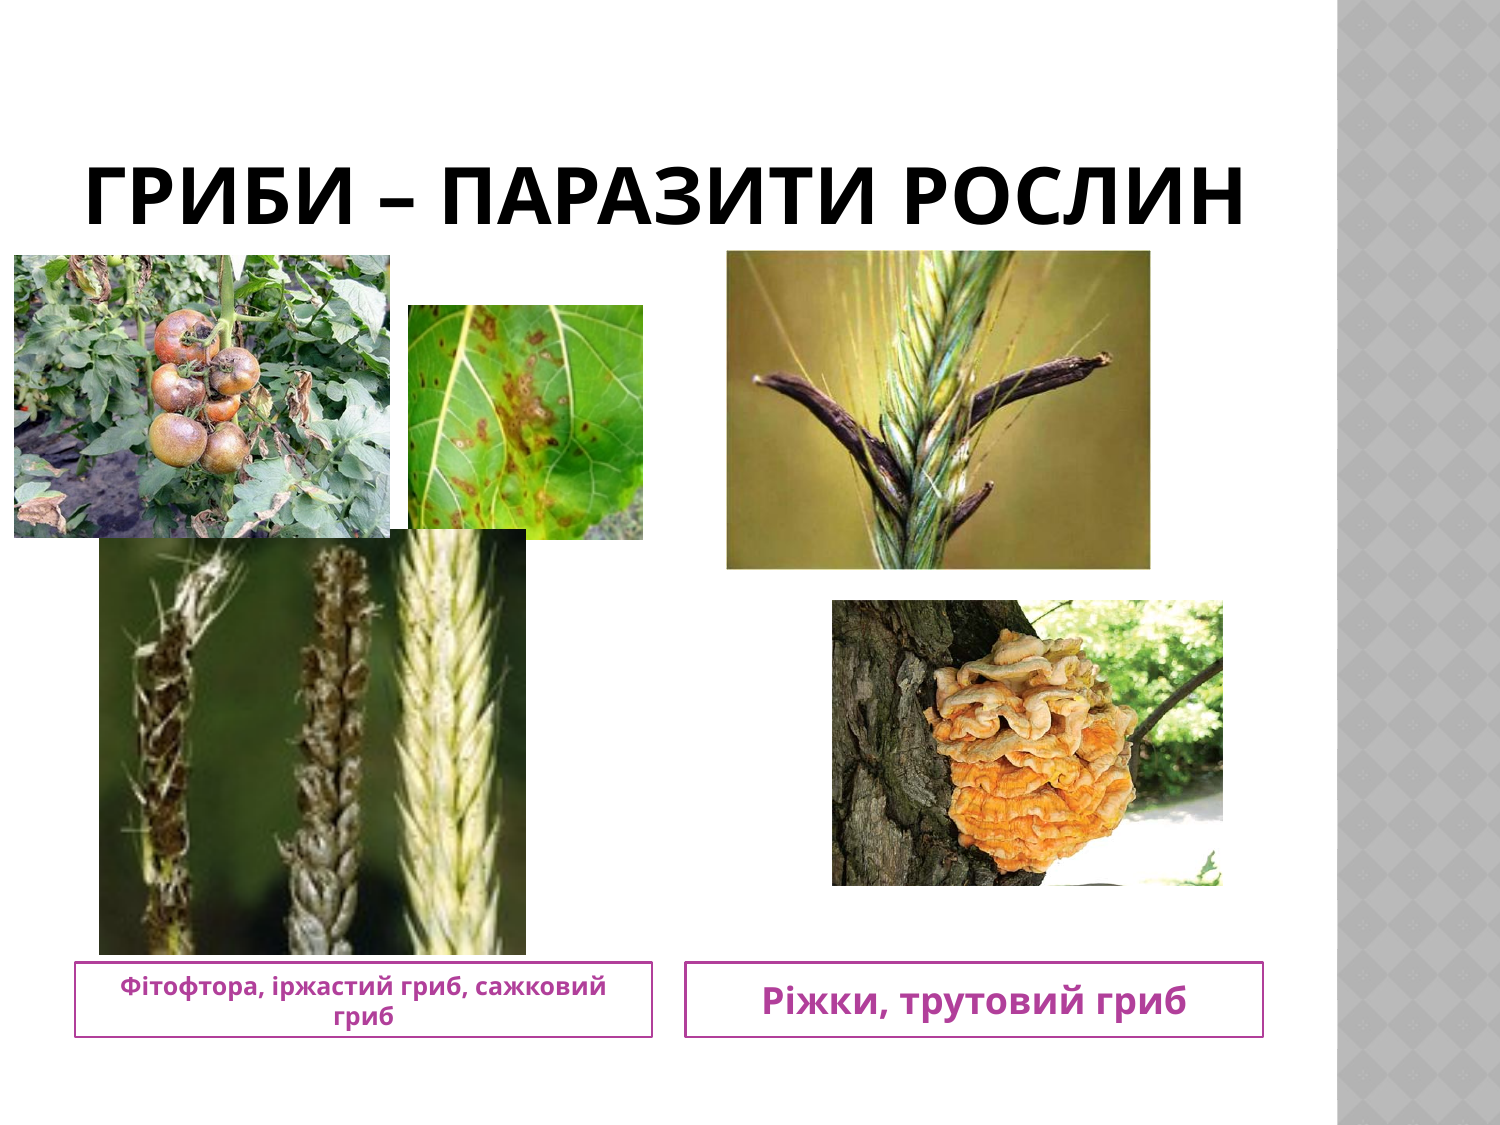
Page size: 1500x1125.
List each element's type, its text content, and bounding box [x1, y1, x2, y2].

title Гриби – паразити рослин [75, 52, 1263, 240]
picture [725, 249, 1152, 571]
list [832, 600, 1223, 887]
list Ріжки, трутовий гриб [684, 961, 1264, 1038]
picture [14, 254, 390, 538]
picture [99, 304, 644, 956]
list Фітофтора, іржастий гриб, сажковий гриб [74, 961, 653, 1038]
